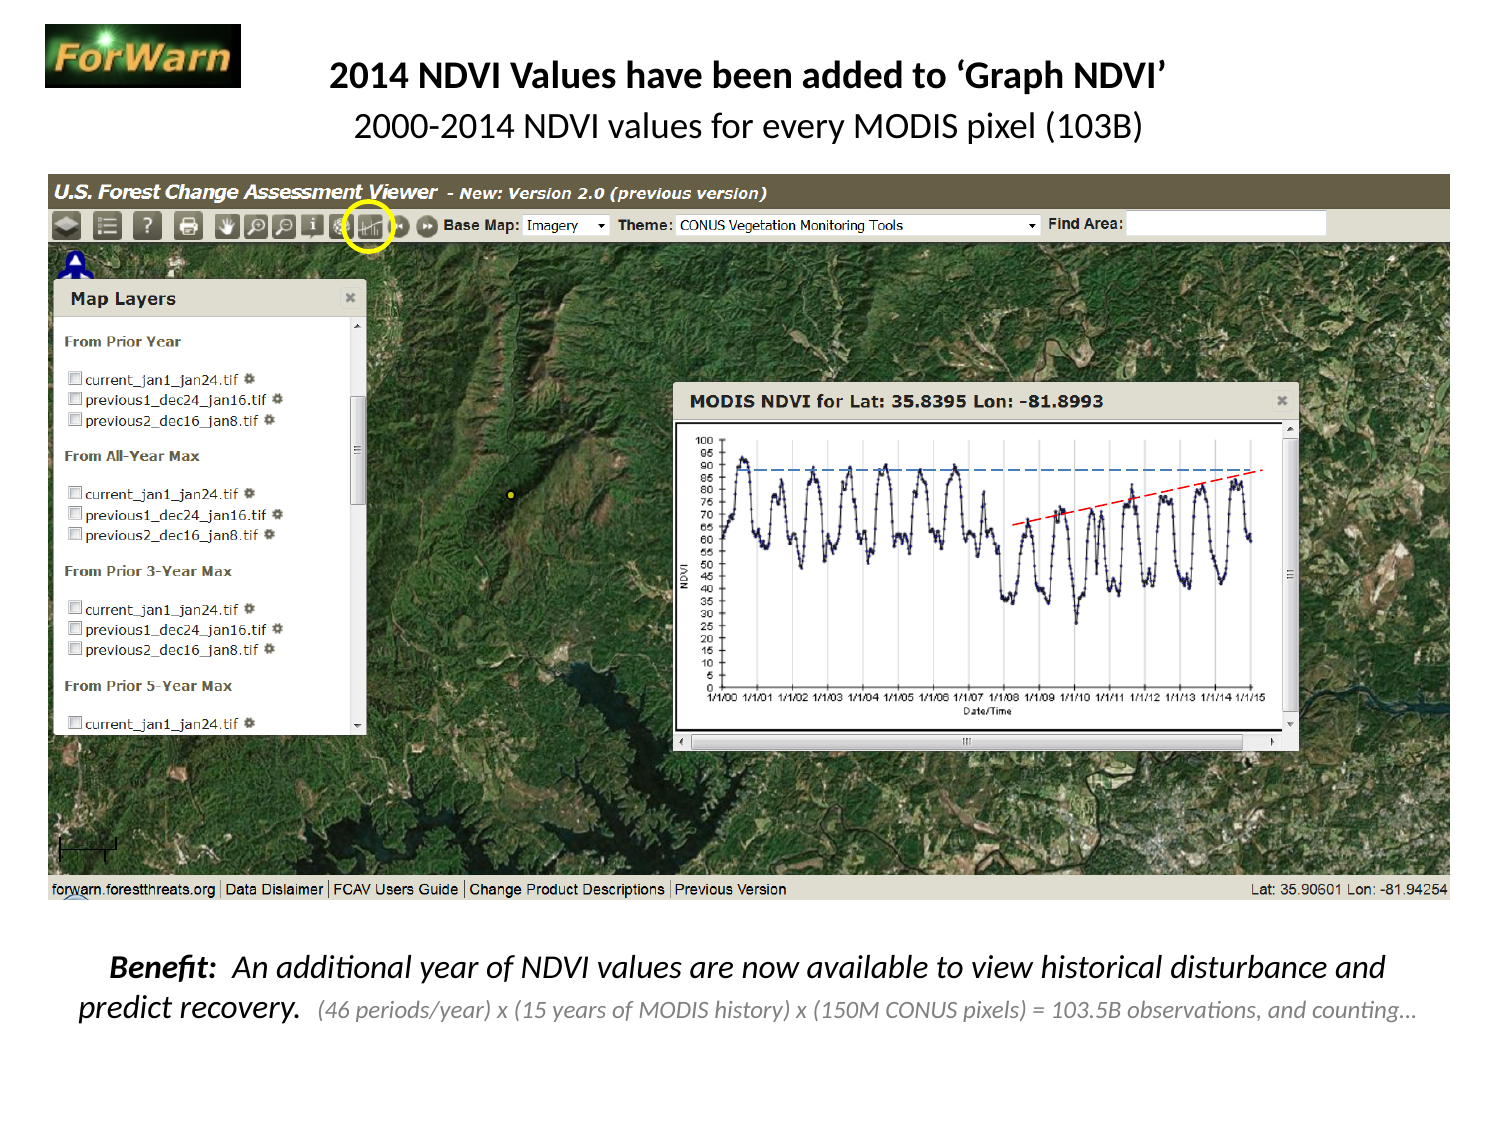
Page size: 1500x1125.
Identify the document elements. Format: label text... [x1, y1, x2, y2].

text_box 2014 NDVI Values have been added to ‘Graph NDVI’ 2000-2014 NDVI values for every MODIS pixel (103B) [204, 37, 1293, 154]
picture [47, 174, 1450, 901]
text_box Benefit: An additional year of NDVI values are now available to view historical disturbance and predict recovery. (46 periods/year) x (15 years of MODIS history) x (150M CONUS pixels) = 103.5B observations, and counting… [48, 937, 1449, 1032]
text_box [1012, 469, 1263, 526]
picture [44, 24, 241, 88]
